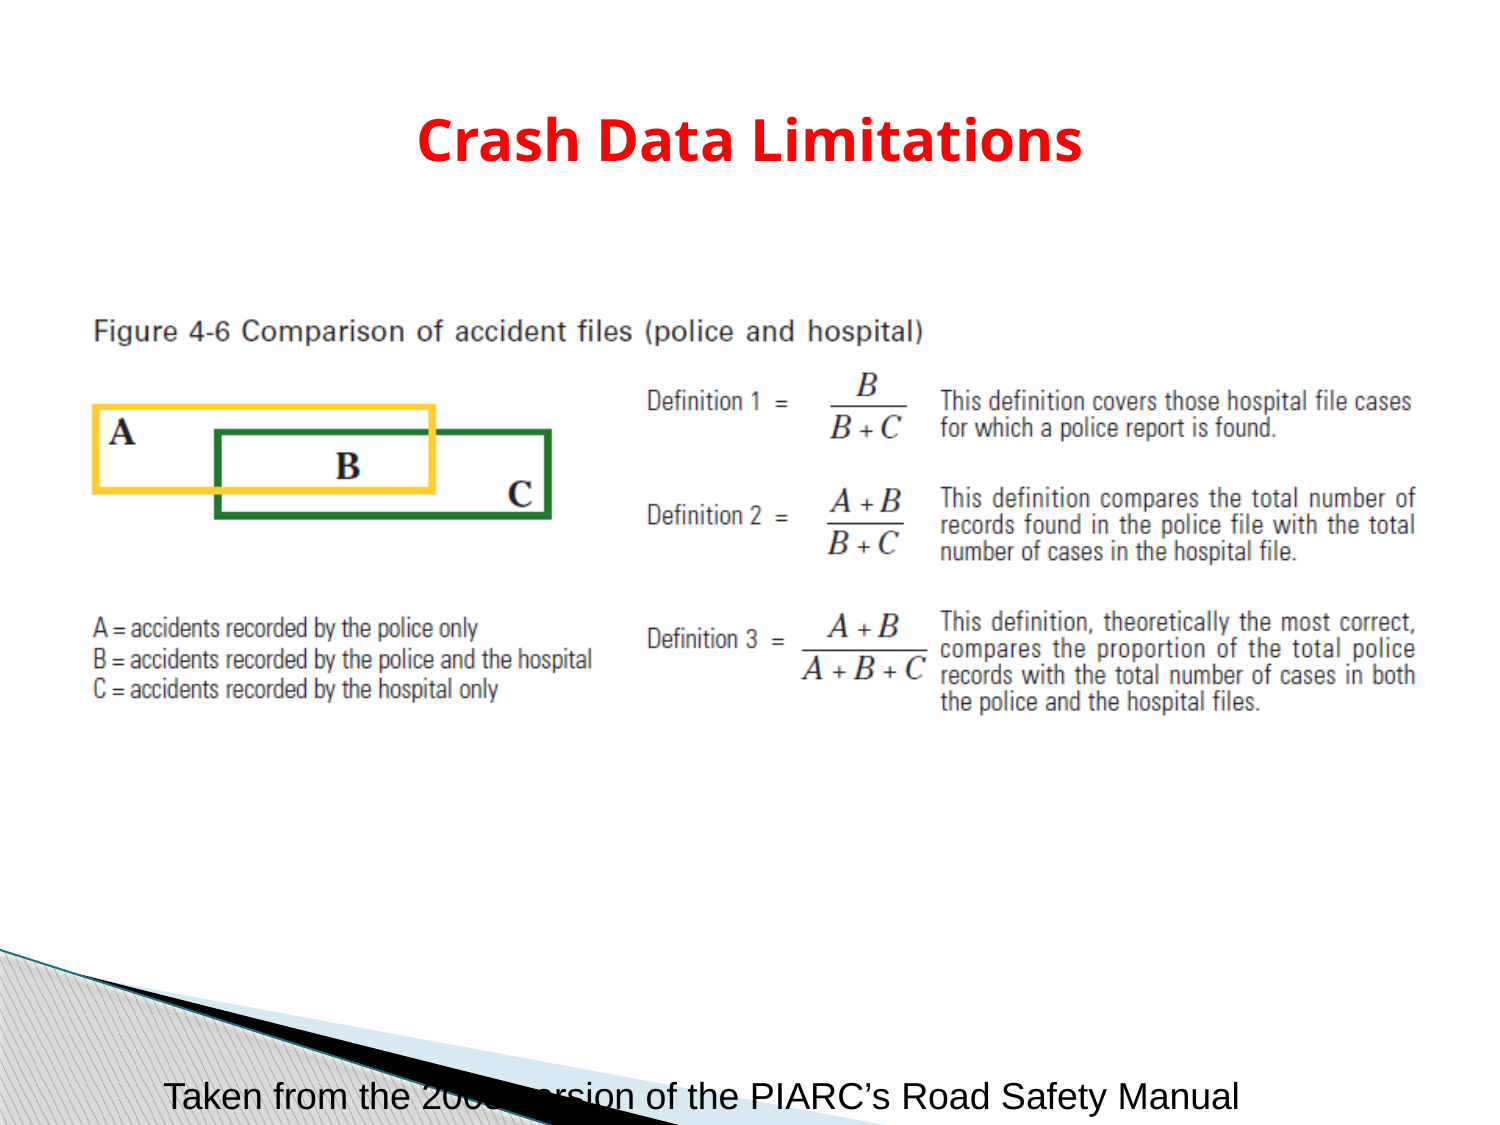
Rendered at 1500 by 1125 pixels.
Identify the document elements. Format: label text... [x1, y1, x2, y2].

text_box Taken from the 2003 version of the PIARC’s Road Safety Manual [148, 1064, 1411, 1125]
text_box Crash Data Limitations [332, 95, 1168, 180]
picture [50, 304, 1450, 750]
